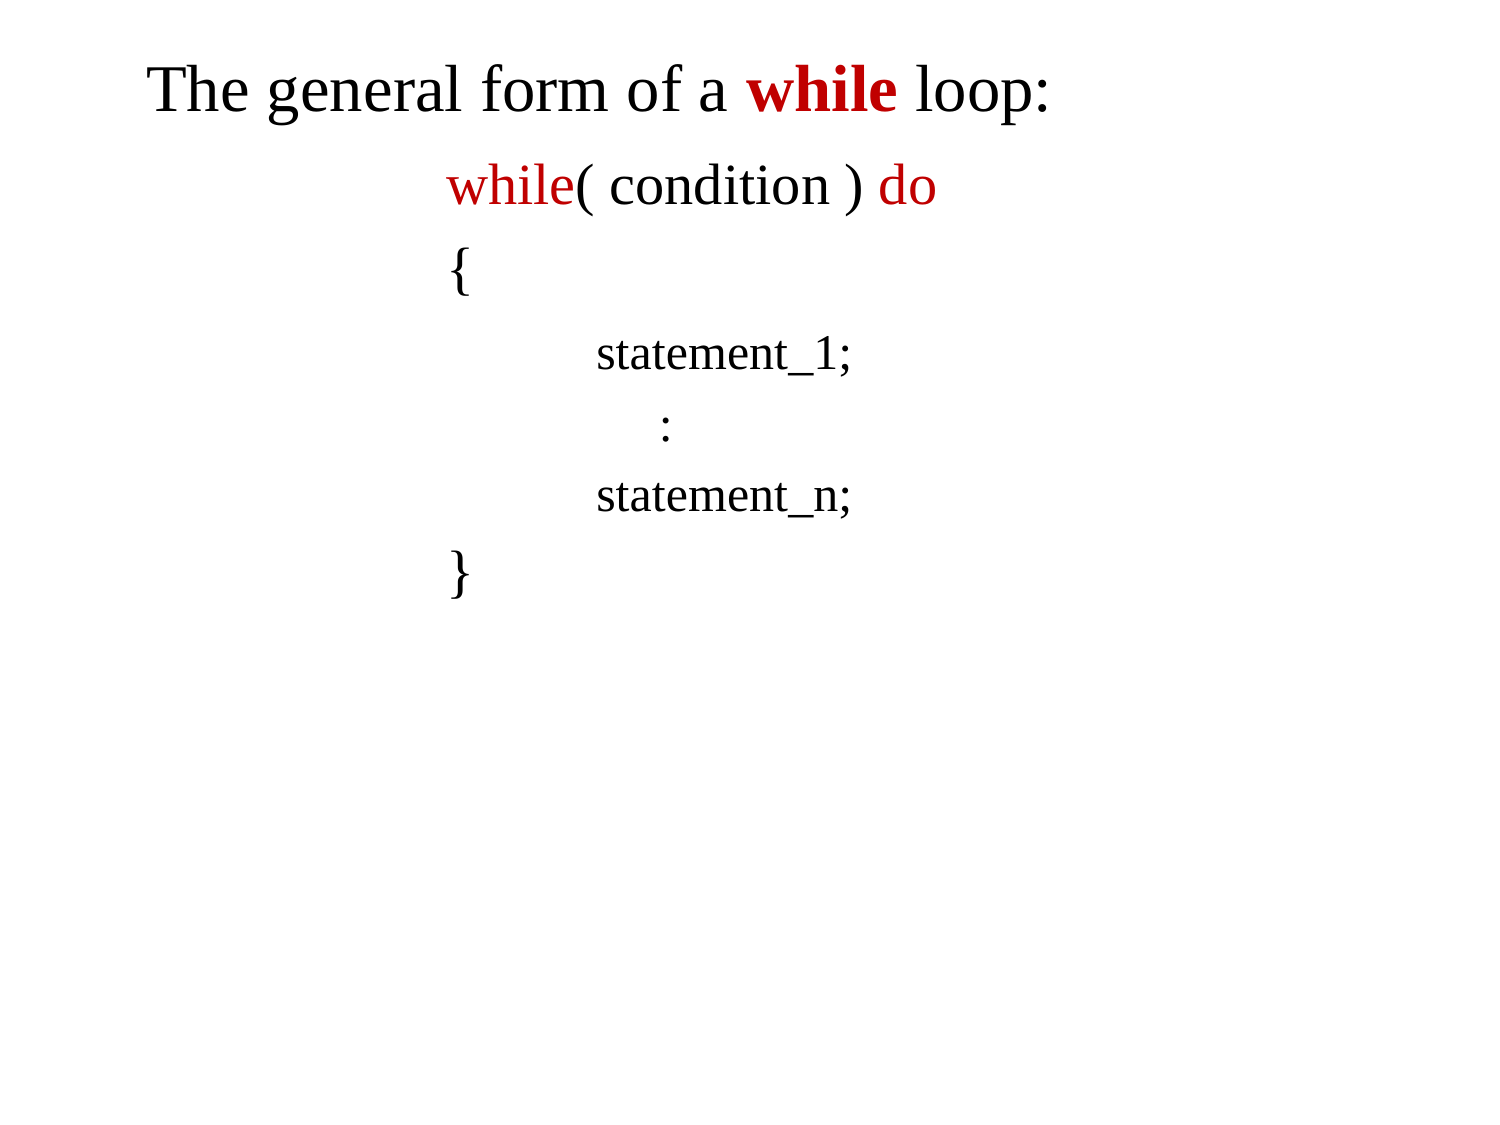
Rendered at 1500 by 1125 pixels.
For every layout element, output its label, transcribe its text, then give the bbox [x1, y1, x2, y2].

list The general form of a while loop: while( condition ) do { statement_1; : statement_n; } [75, 37, 1425, 1005]
